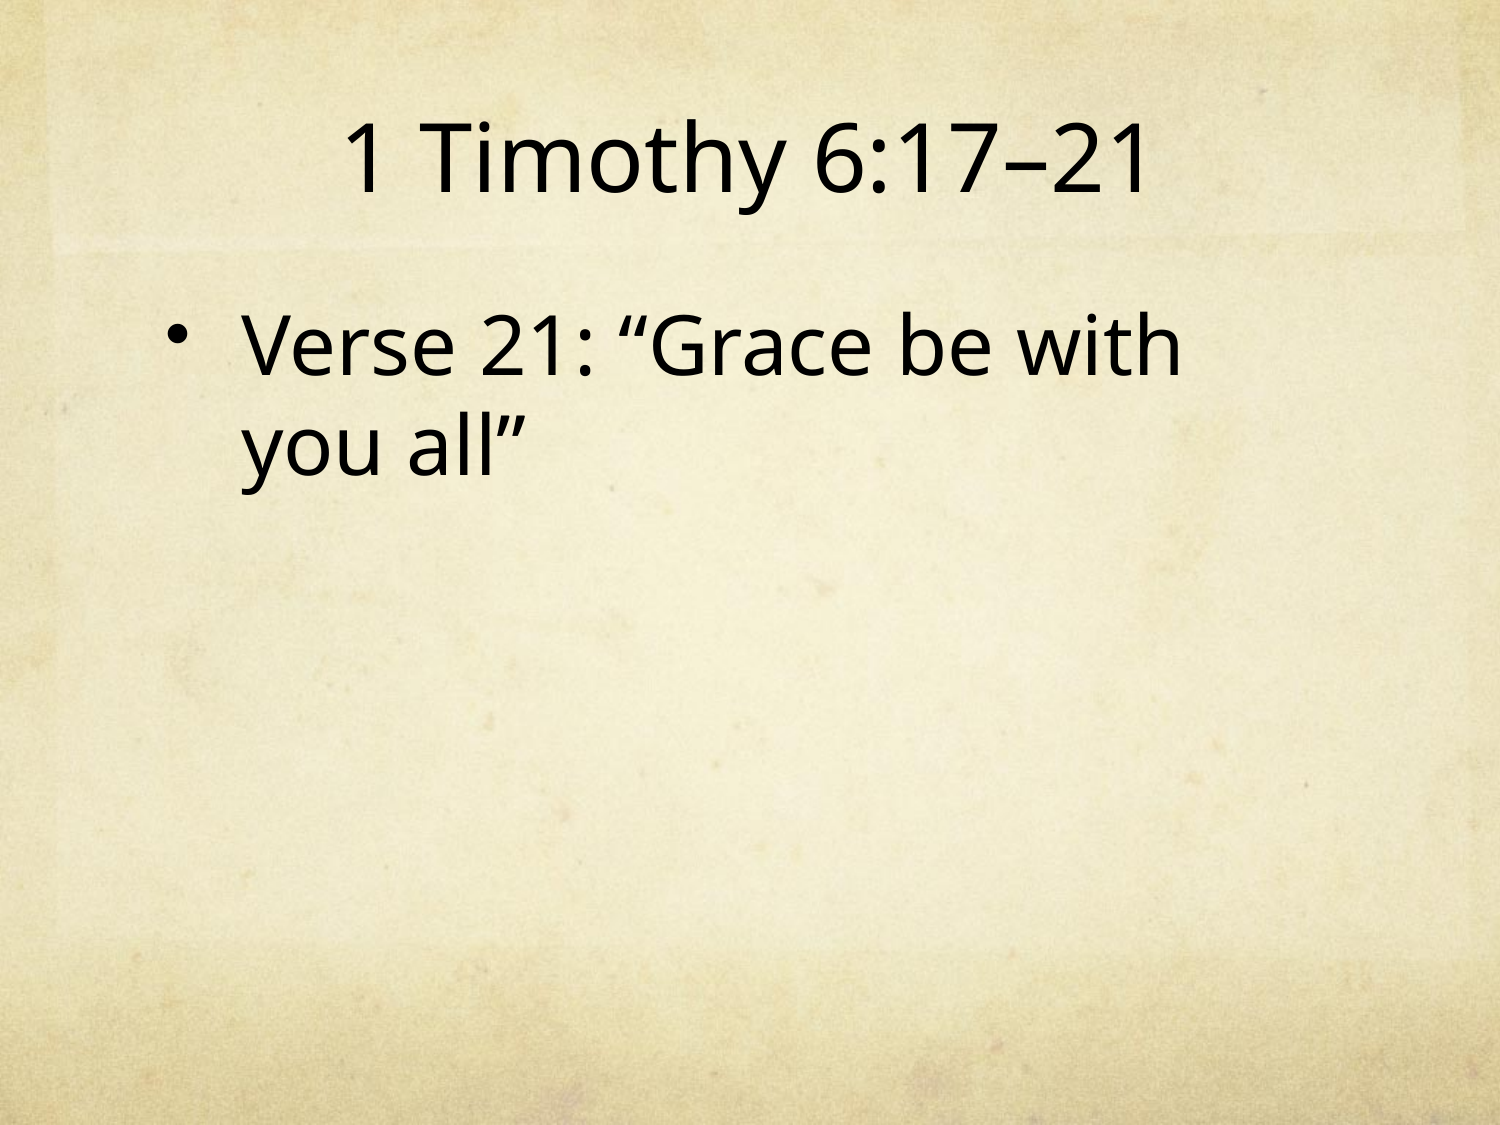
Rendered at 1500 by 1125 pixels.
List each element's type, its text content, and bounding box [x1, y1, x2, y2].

picture [0, 0, 1500, 1125]
title 1 Timothy 6:17–21 [150, 82, 1350, 225]
list Verse 21: “Grace be with you all” [150, 284, 1350, 1025]
